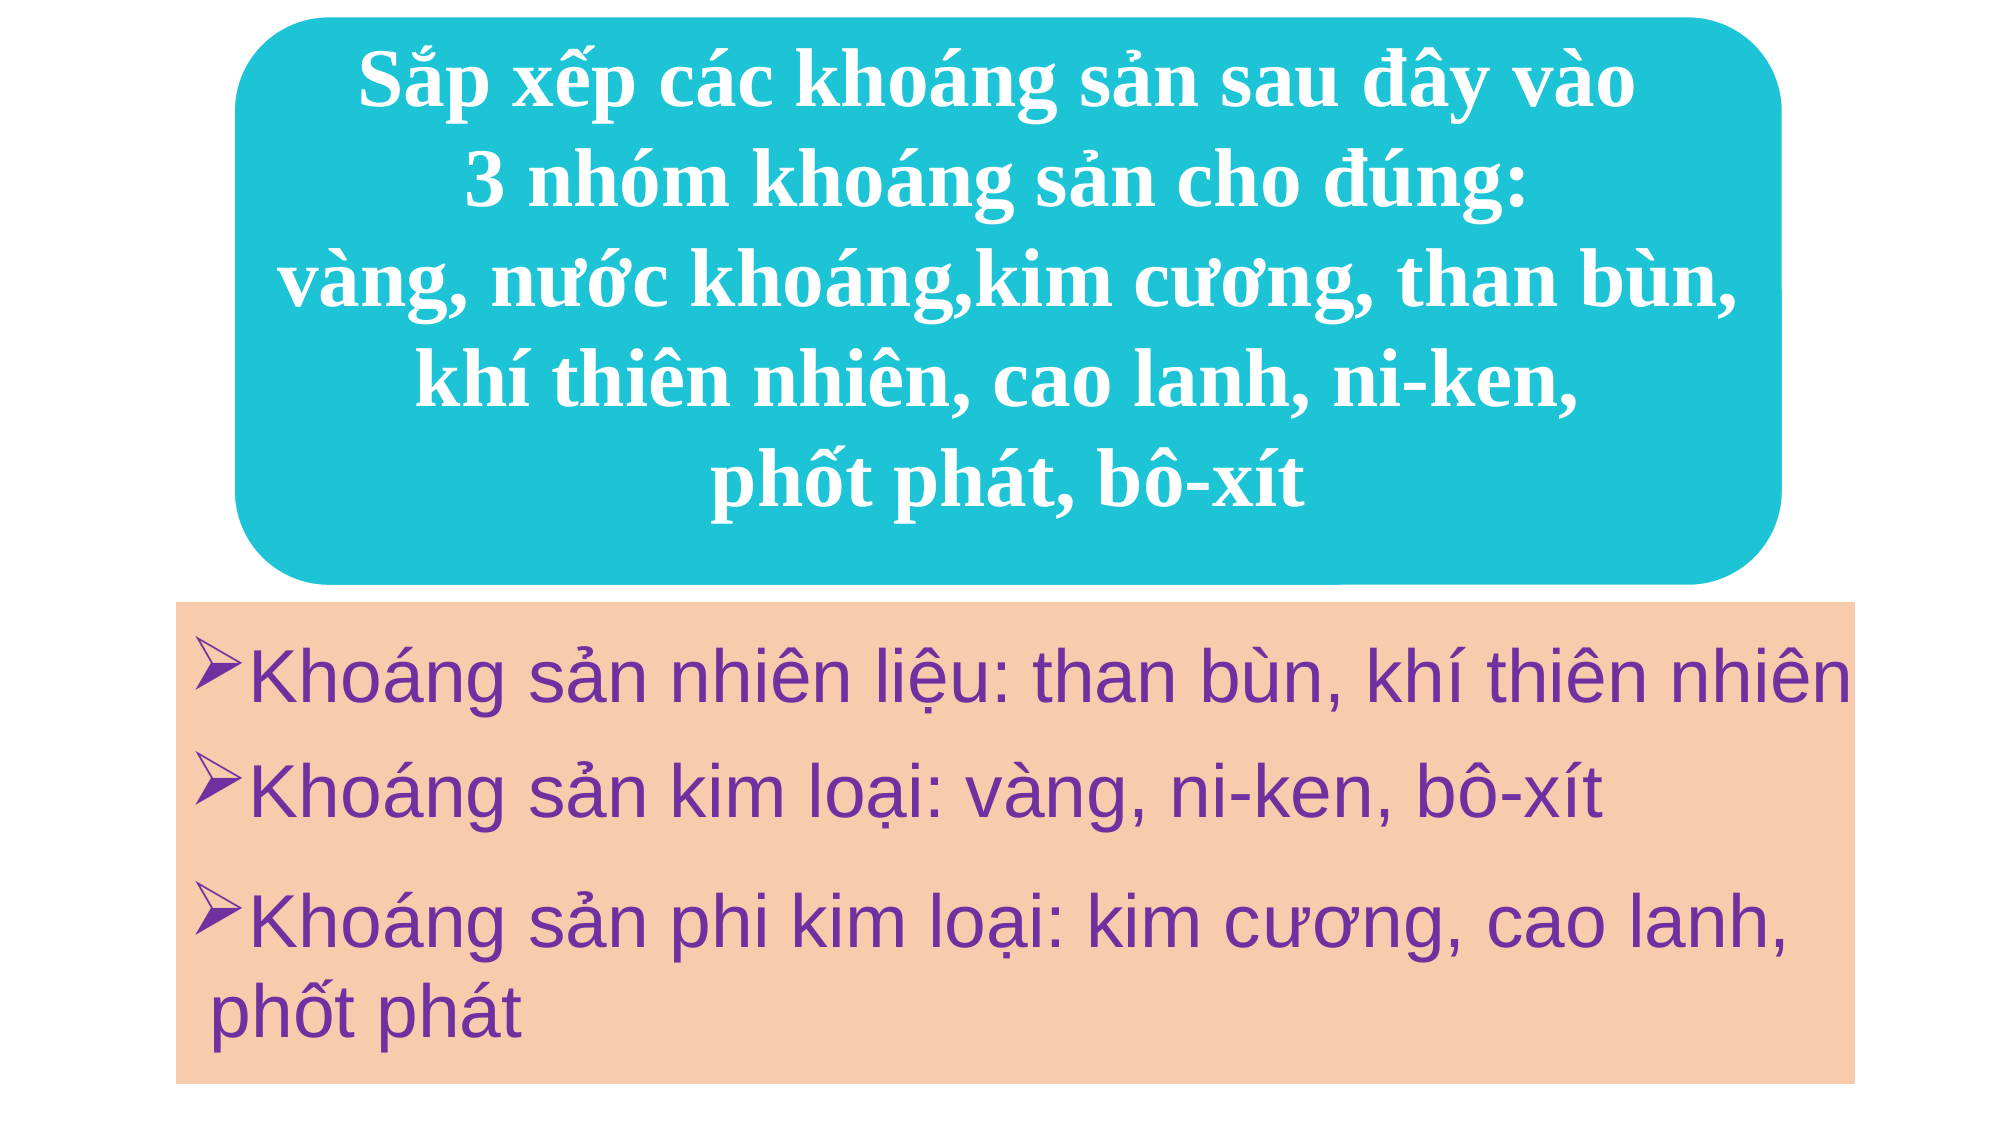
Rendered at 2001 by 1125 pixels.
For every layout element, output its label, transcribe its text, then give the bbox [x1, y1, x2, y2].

text_box Khoáng sản kim loại: vàng, ni-ken, bô-xít [174, 735, 2000, 865]
text_box Khoáng sản nhiên liệu: than bùn, khí thiên nhiên [174, 620, 2000, 735]
text_box [231, 44, 1785, 588]
text_box Sắp xếp các khoáng sản sau đây vào 3 nhóm khoáng sản cho đúng: vàng, nước khoáng,kim cương, than bùn, khí thiên nhiên, cao lanh, ni-ken, phốt phát, bô-xít [258, 15, 1759, 531]
text_box [173, 599, 1858, 1087]
text_box Khoáng sản phi kim loại: kim cương, cao lanh, phốt phát [174, 865, 2000, 1105]
